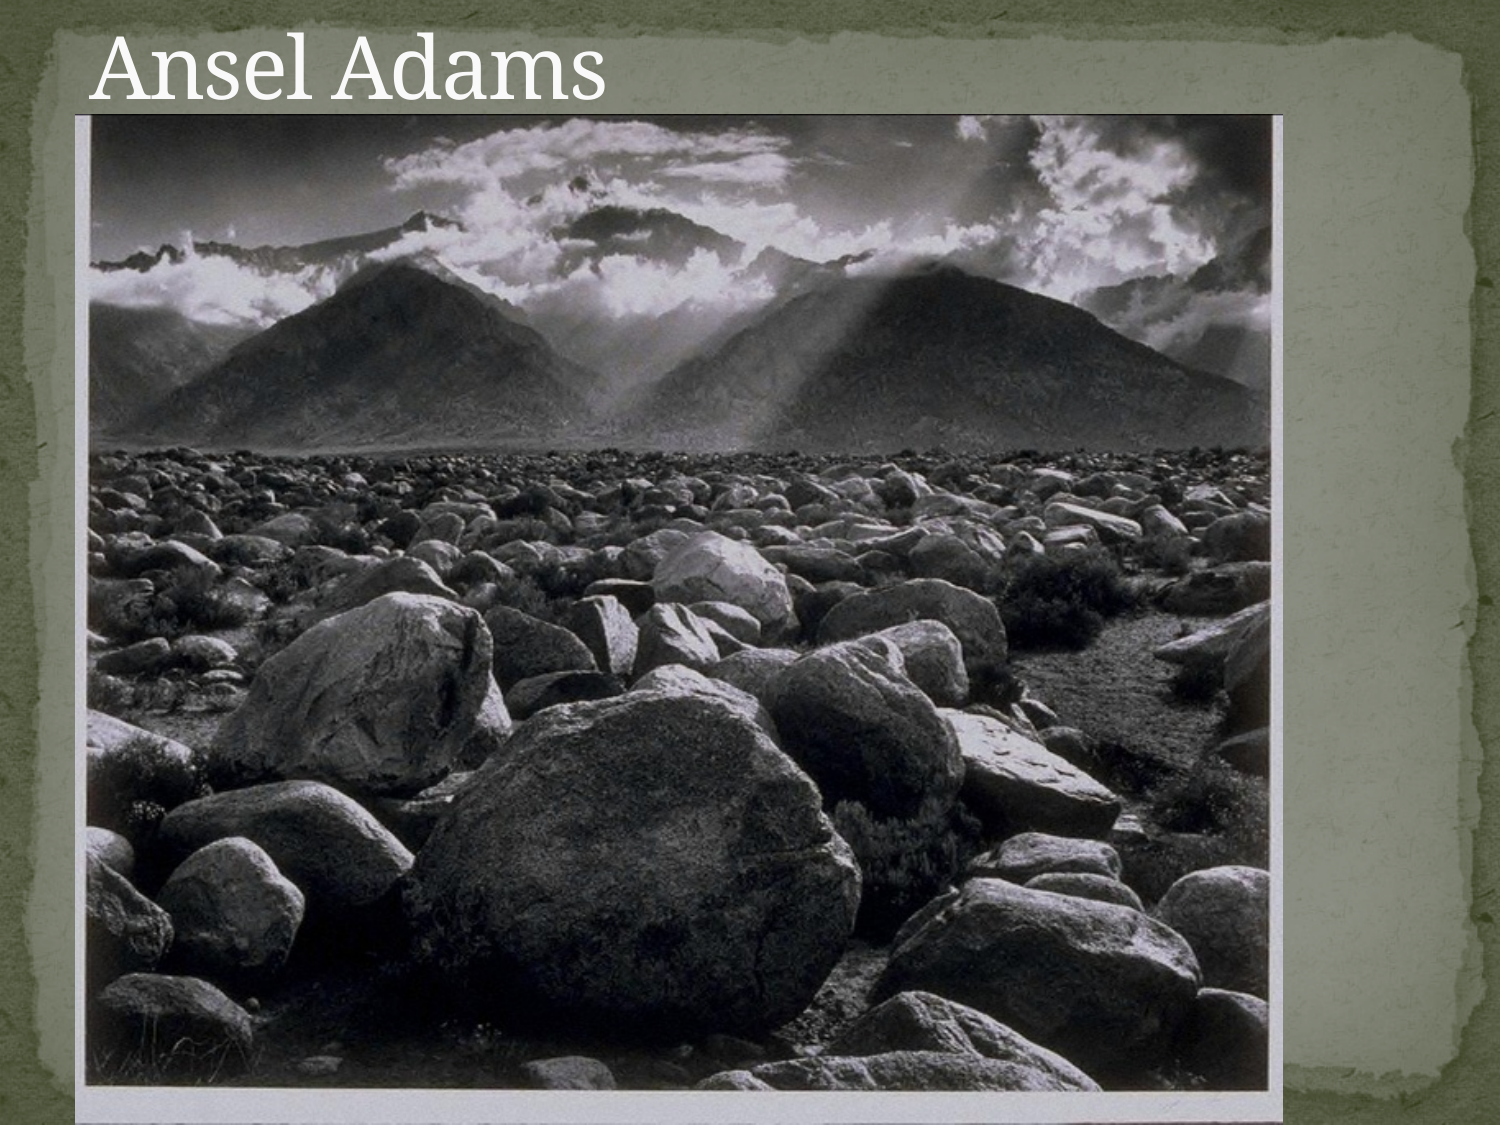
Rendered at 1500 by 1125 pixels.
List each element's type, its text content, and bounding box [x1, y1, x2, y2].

picture [75, 114, 1283, 1125]
title Ansel Adams [74, 0, 1425, 125]
